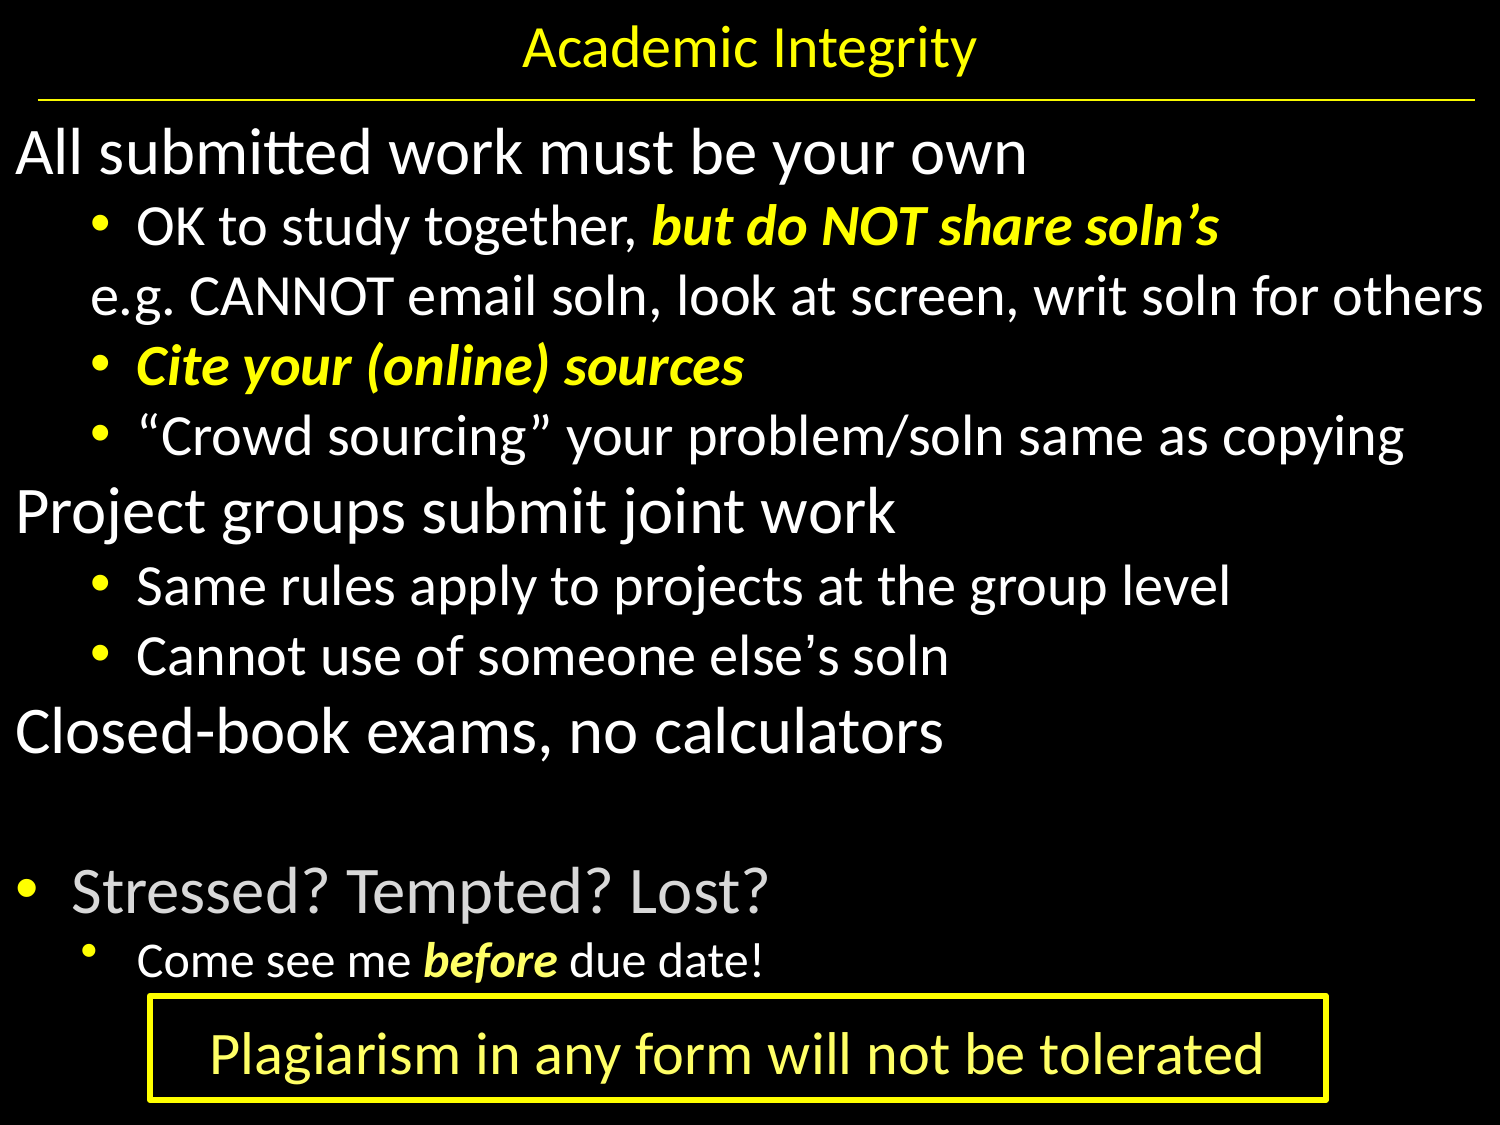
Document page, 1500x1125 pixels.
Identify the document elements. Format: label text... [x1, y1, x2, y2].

title Academic Integrity [37, 0, 1463, 88]
list All submitted work must be your own OK to study together, but do NOT share soln’s e.g. CANNOT email soln, look at screen, writ soln for others Cite your (online) sources “Crowd sourcing” your problem/soln same as copying Project groups submit joint work Same rules apply to projects at the group level Cannot use of someone else’s soln Closed-book exams, no calculators Stressed? Tempted? Lost? Come see me before due date! [0, 99, 1500, 1060]
text_box Plagiarism in any form will not be tolerated [149, 995, 1326, 1100]
